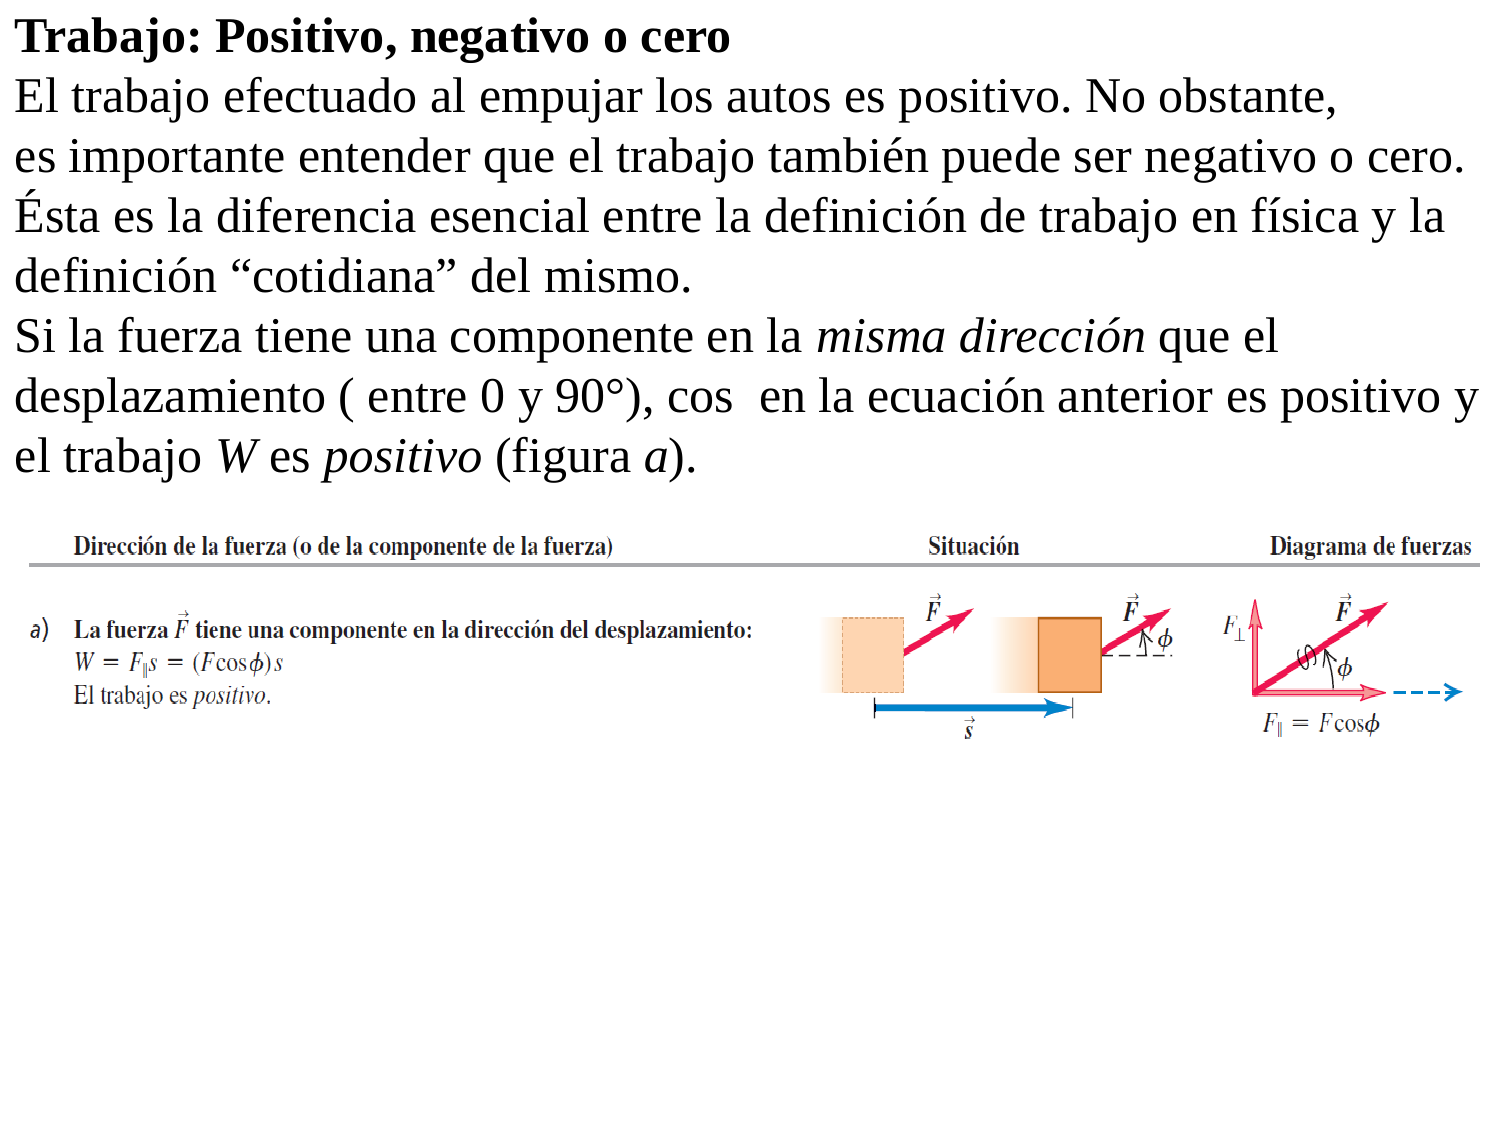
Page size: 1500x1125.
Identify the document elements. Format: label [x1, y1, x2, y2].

picture [0, 526, 1500, 752]
